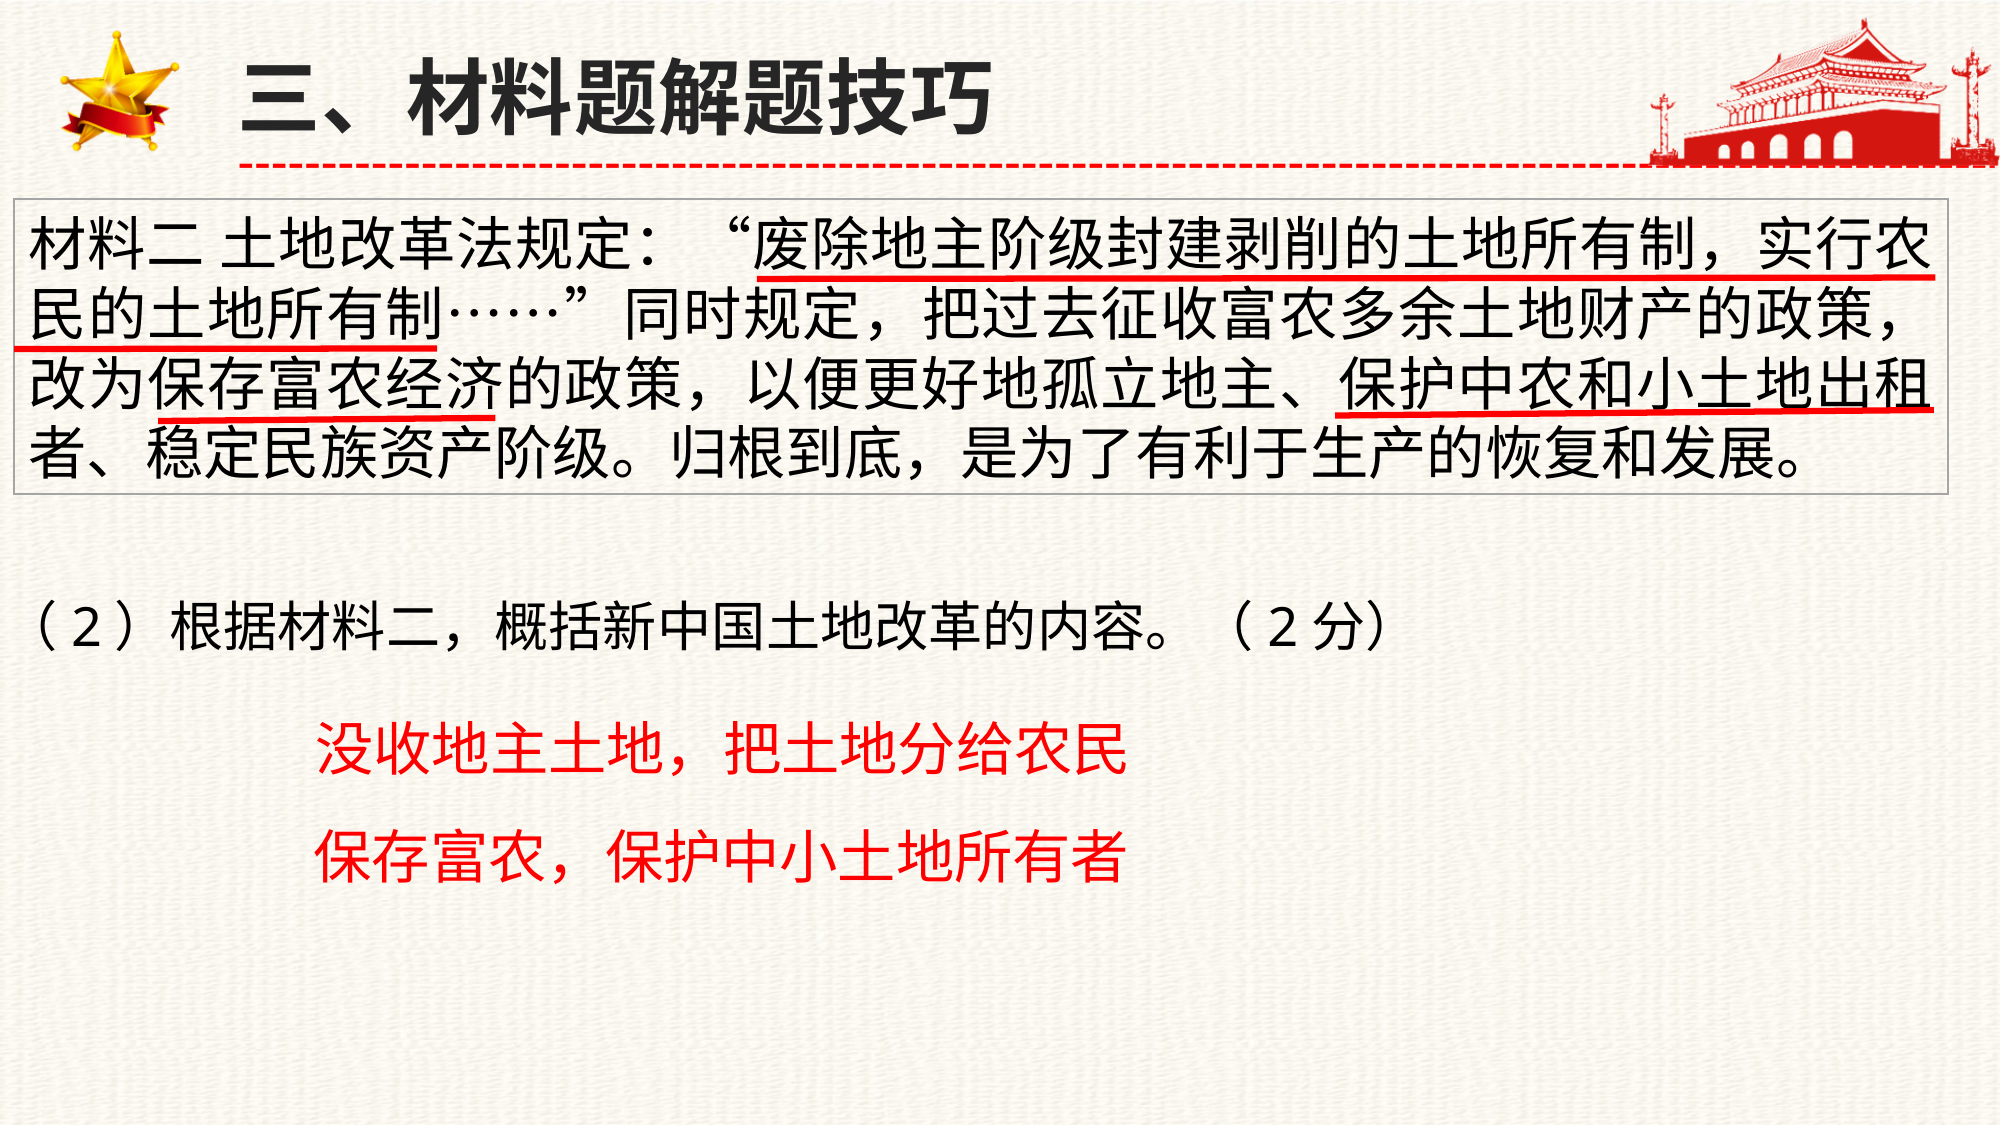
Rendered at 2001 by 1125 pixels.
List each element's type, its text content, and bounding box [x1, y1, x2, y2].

text_box 保存富农，保护中小土地所有者 [298, 820, 1247, 899]
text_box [0, 0, 2000, 192]
text_box 没收地主土地，把土地分给农民 [300, 712, 1270, 791]
picture [0, 0, 2001, 1125]
text_box （2）根据材料二，概括新中国土地改革的内容。（2分） [0, 585, 1923, 665]
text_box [1335, 409, 1934, 416]
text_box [158, 417, 496, 422]
text_box 材料二 土地改革法规定：“废除地主阶级封建剥削的土地所有制，实行农民的土地所有制……”同时规定，把过去征收富农多余土地财产的政策，改为保存富农经济的政策，以便更好地孤立地主、保护中农和小土地出租者、稳定民族资产阶级。归根到底，是为了有利于生产的恢复和发展。 [13, 198, 1949, 495]
